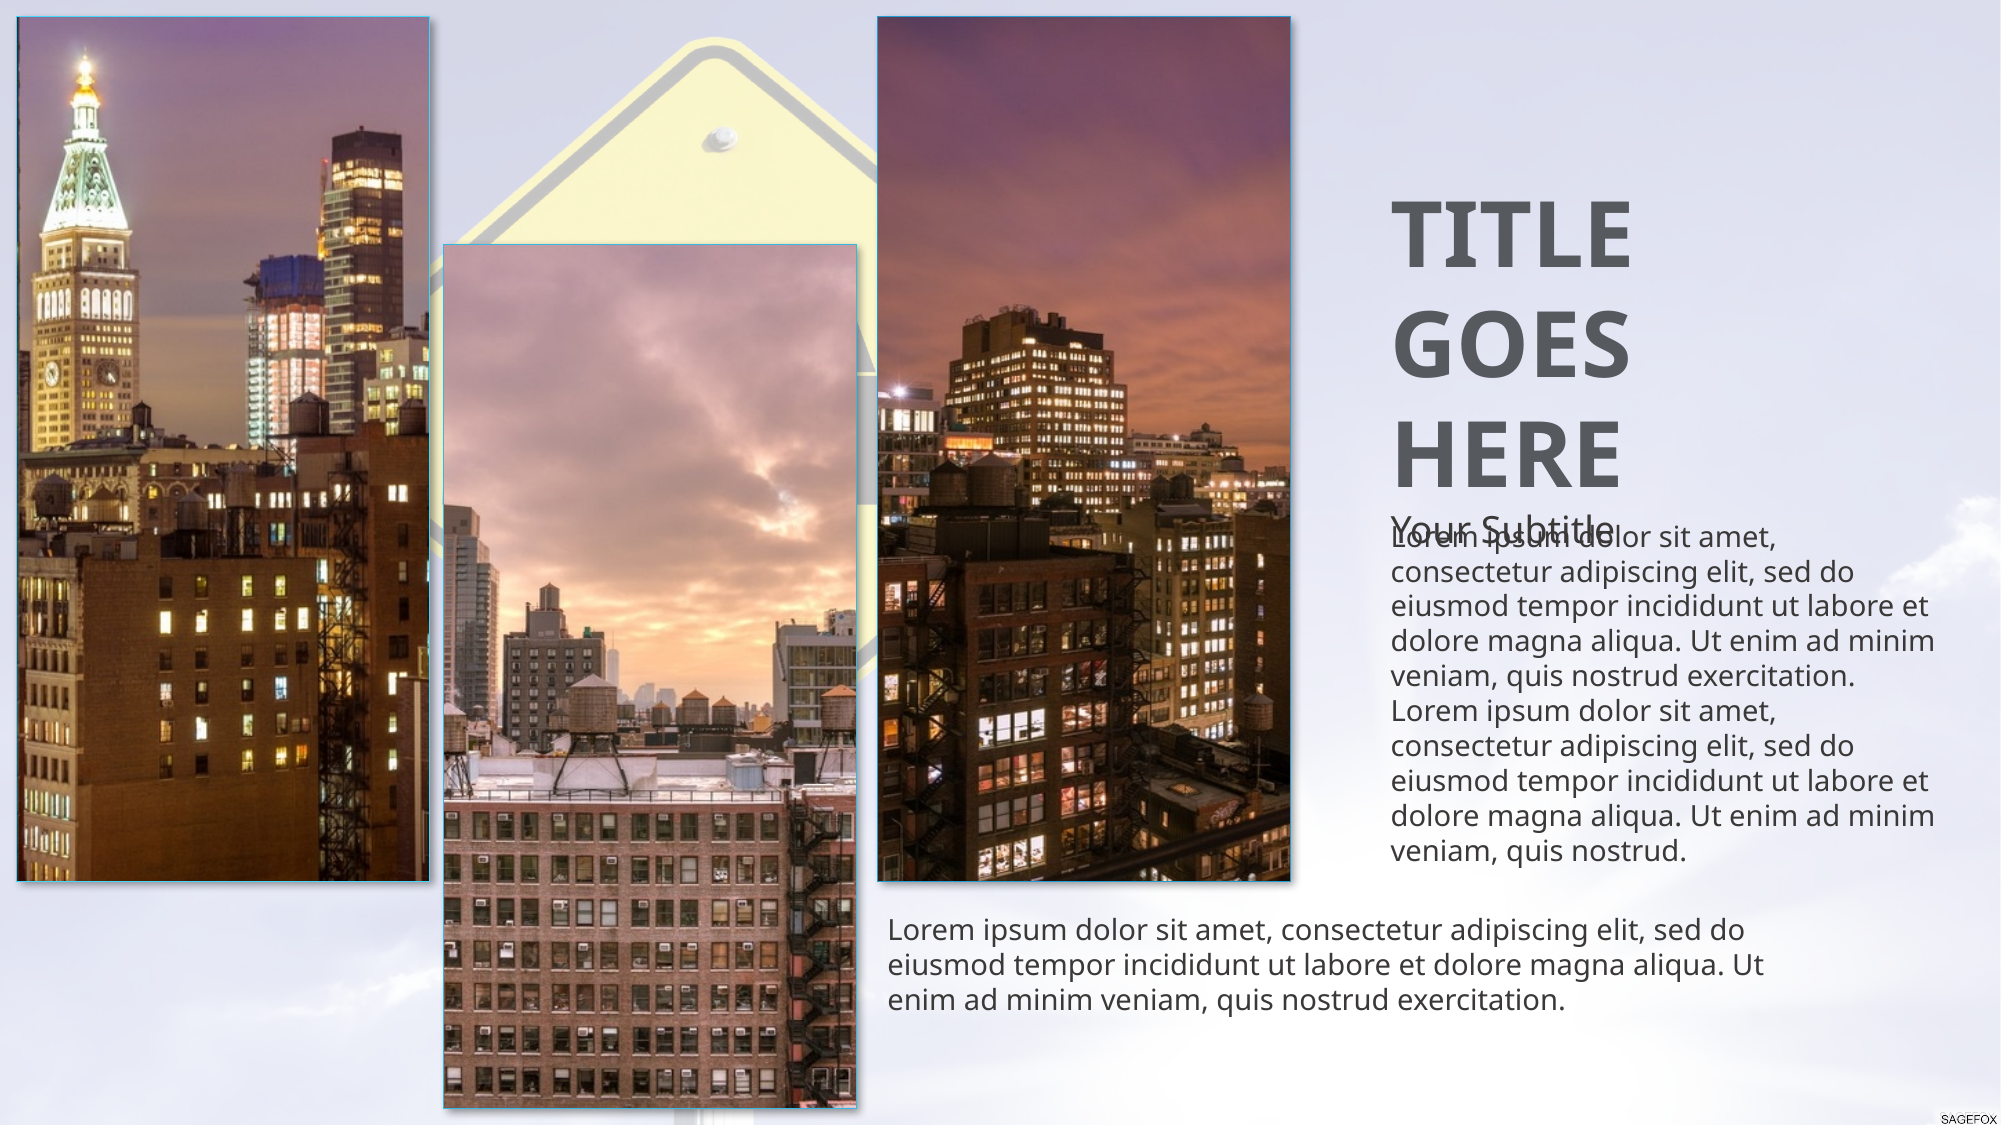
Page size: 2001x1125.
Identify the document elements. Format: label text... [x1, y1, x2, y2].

text_box Lorem ipsum dolor sit amet, consectetur adipiscing elit, sed do eiusmod tempor incididunt ut labore et dolore magna aliqua. Ut enim ad minim veniam, quis nostrud exercitation. [872, 904, 1813, 1024]
picture [1938, 1114, 1999, 1125]
text_box [16, 16, 431, 882]
text_box [442, 243, 857, 1110]
text_box Lorem ipsum dolor sit amet, consectetur adipiscing elit, sed do eiusmod tempor incididunt ut labore et dolore magna aliqua. Ut enim ad minim veniam, quis nostrud exercitation. Lorem ipsum dolor sit amet, consectetur adipiscing elit, sed do eiusmod tempor incididunt ut labore et dolore magna aliqua. Ut enim ad minim veniam, quis nostrud. [1375, 510, 1960, 875]
text_box [877, 16, 1292, 882]
text_box TITLE GOES HERE Your Subtitle [1375, 168, 1862, 510]
